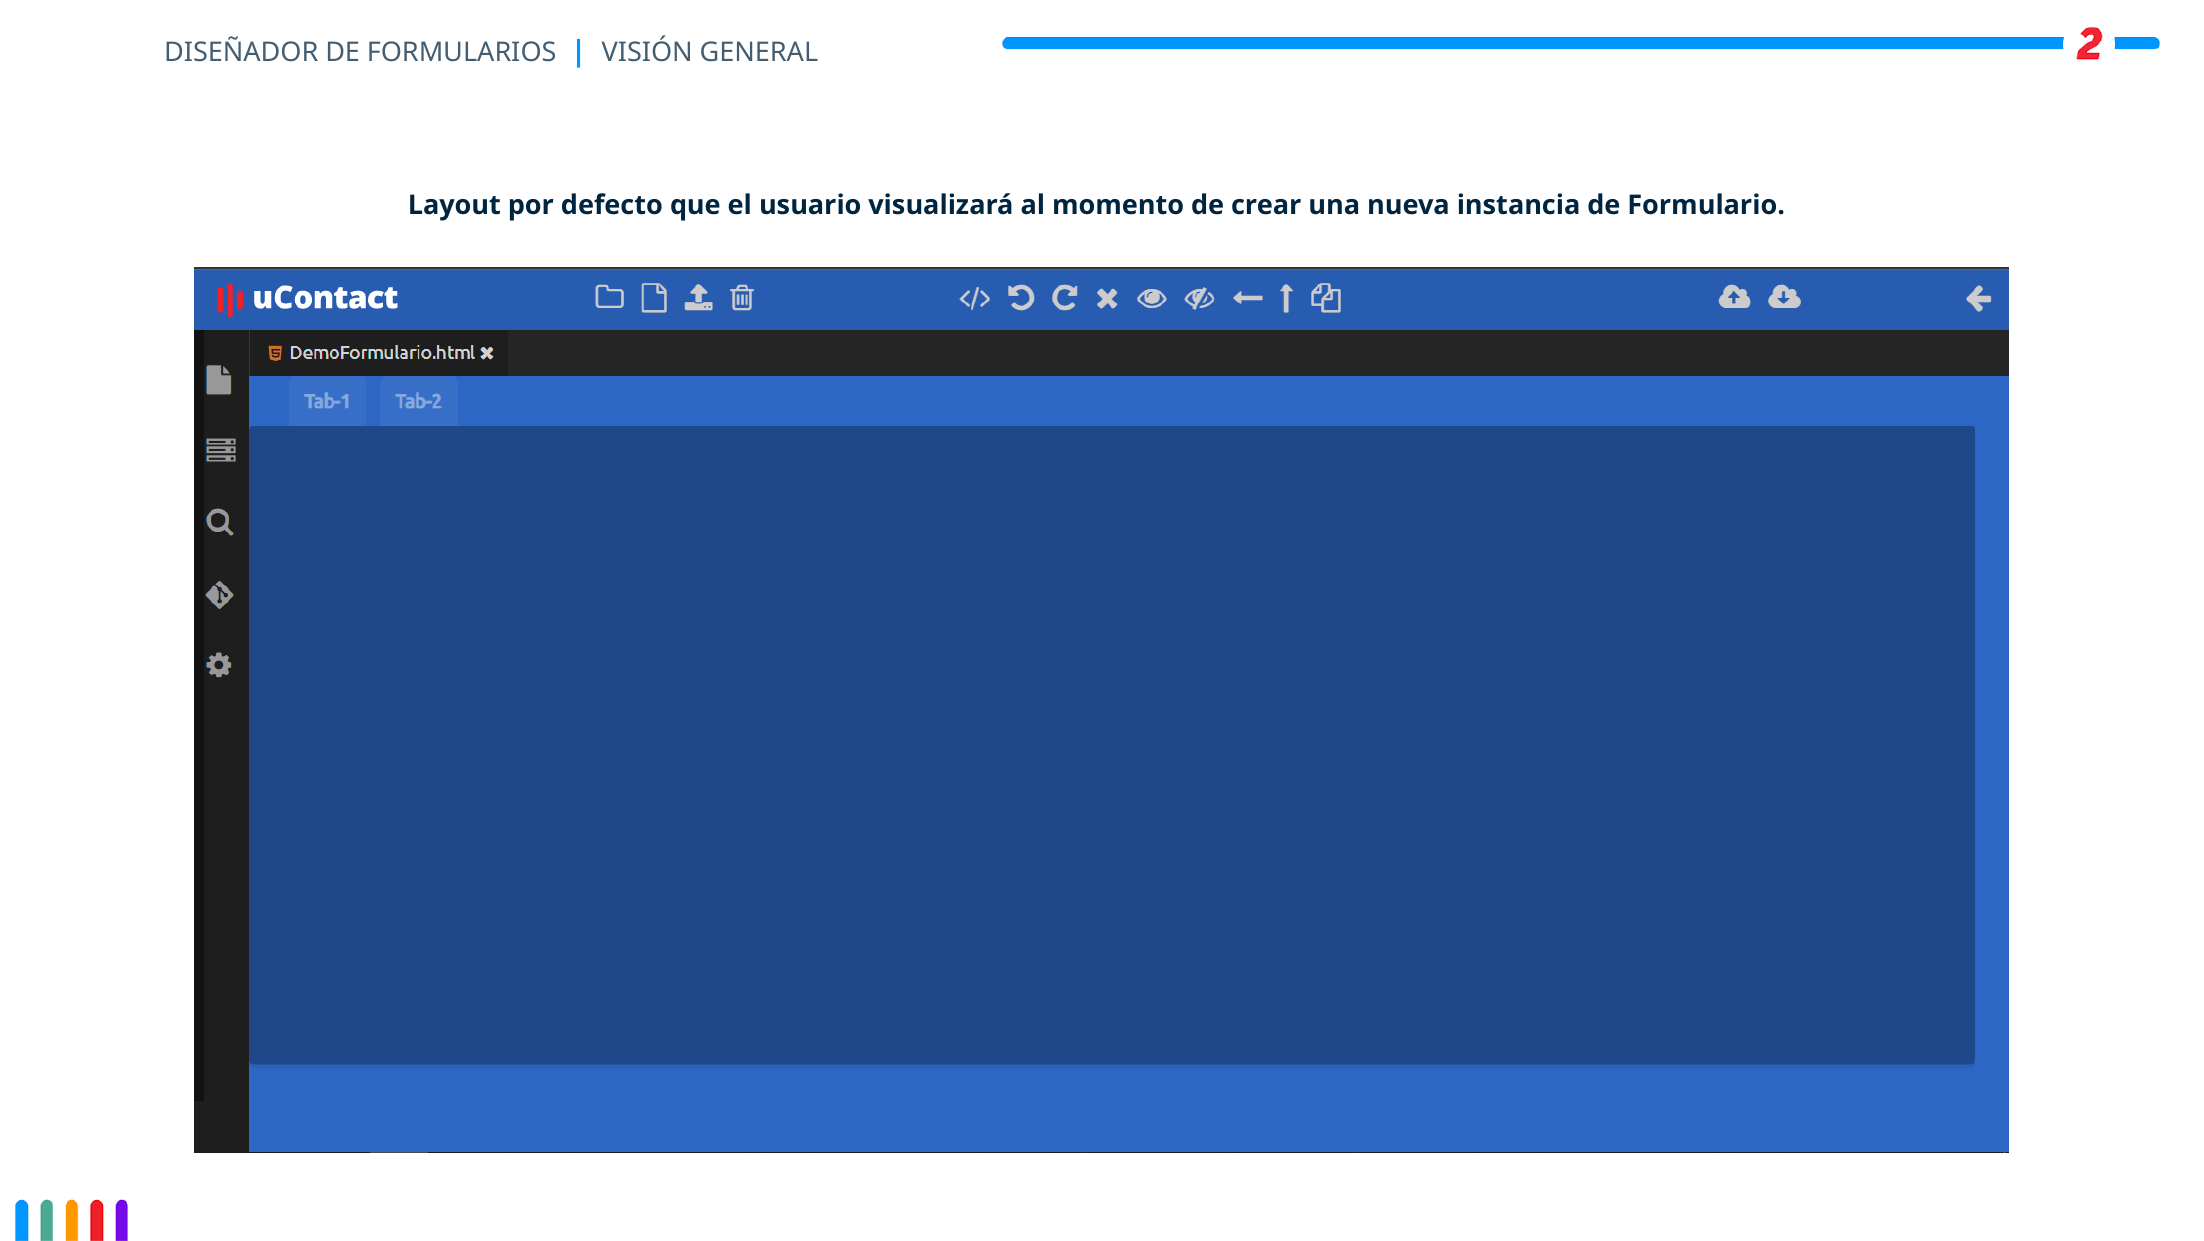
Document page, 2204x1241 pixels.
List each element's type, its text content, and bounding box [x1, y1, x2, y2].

picture [0, 0, 2204, 1241]
text_box Layout por defecto que el usuario visualizará al momento de crear una nueva instancia de Formulario. [392, 172, 1811, 236]
title DISEÑADOR DE FORMULARIOS | VISIÓN GENERAL [142, 14, 1007, 86]
